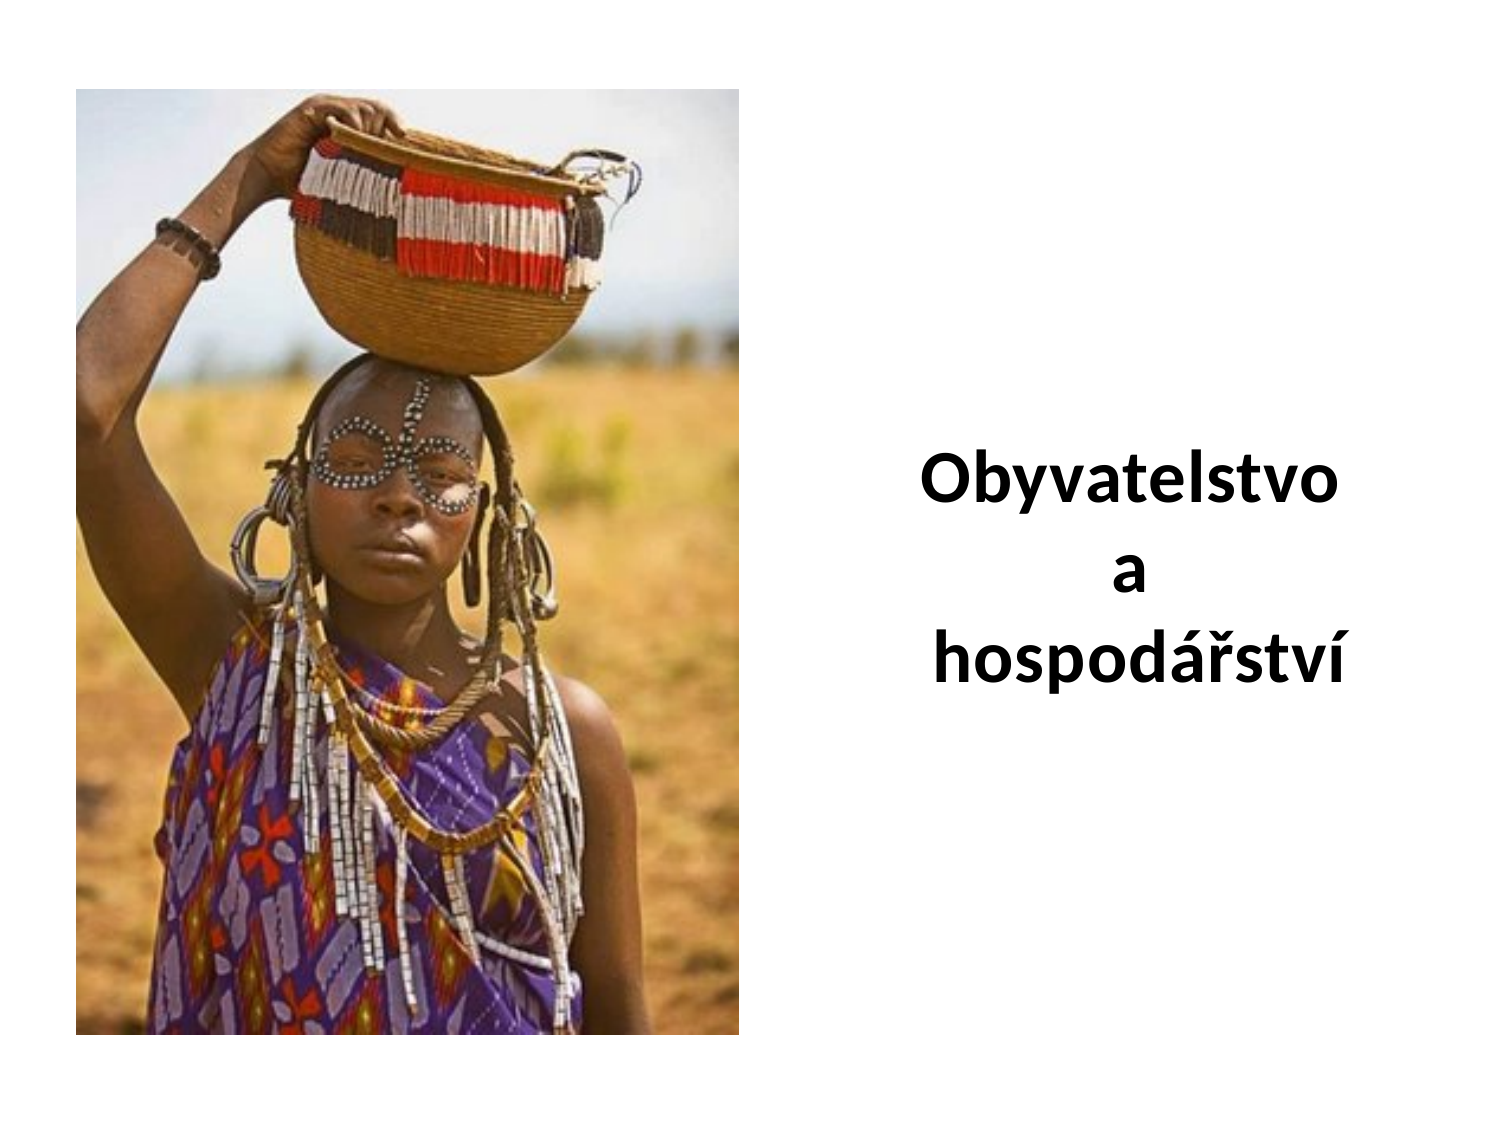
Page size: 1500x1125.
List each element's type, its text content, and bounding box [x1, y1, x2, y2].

picture [76, 89, 739, 1036]
title Obyvatelstvo a hospodářství [743, 373, 1500, 752]
